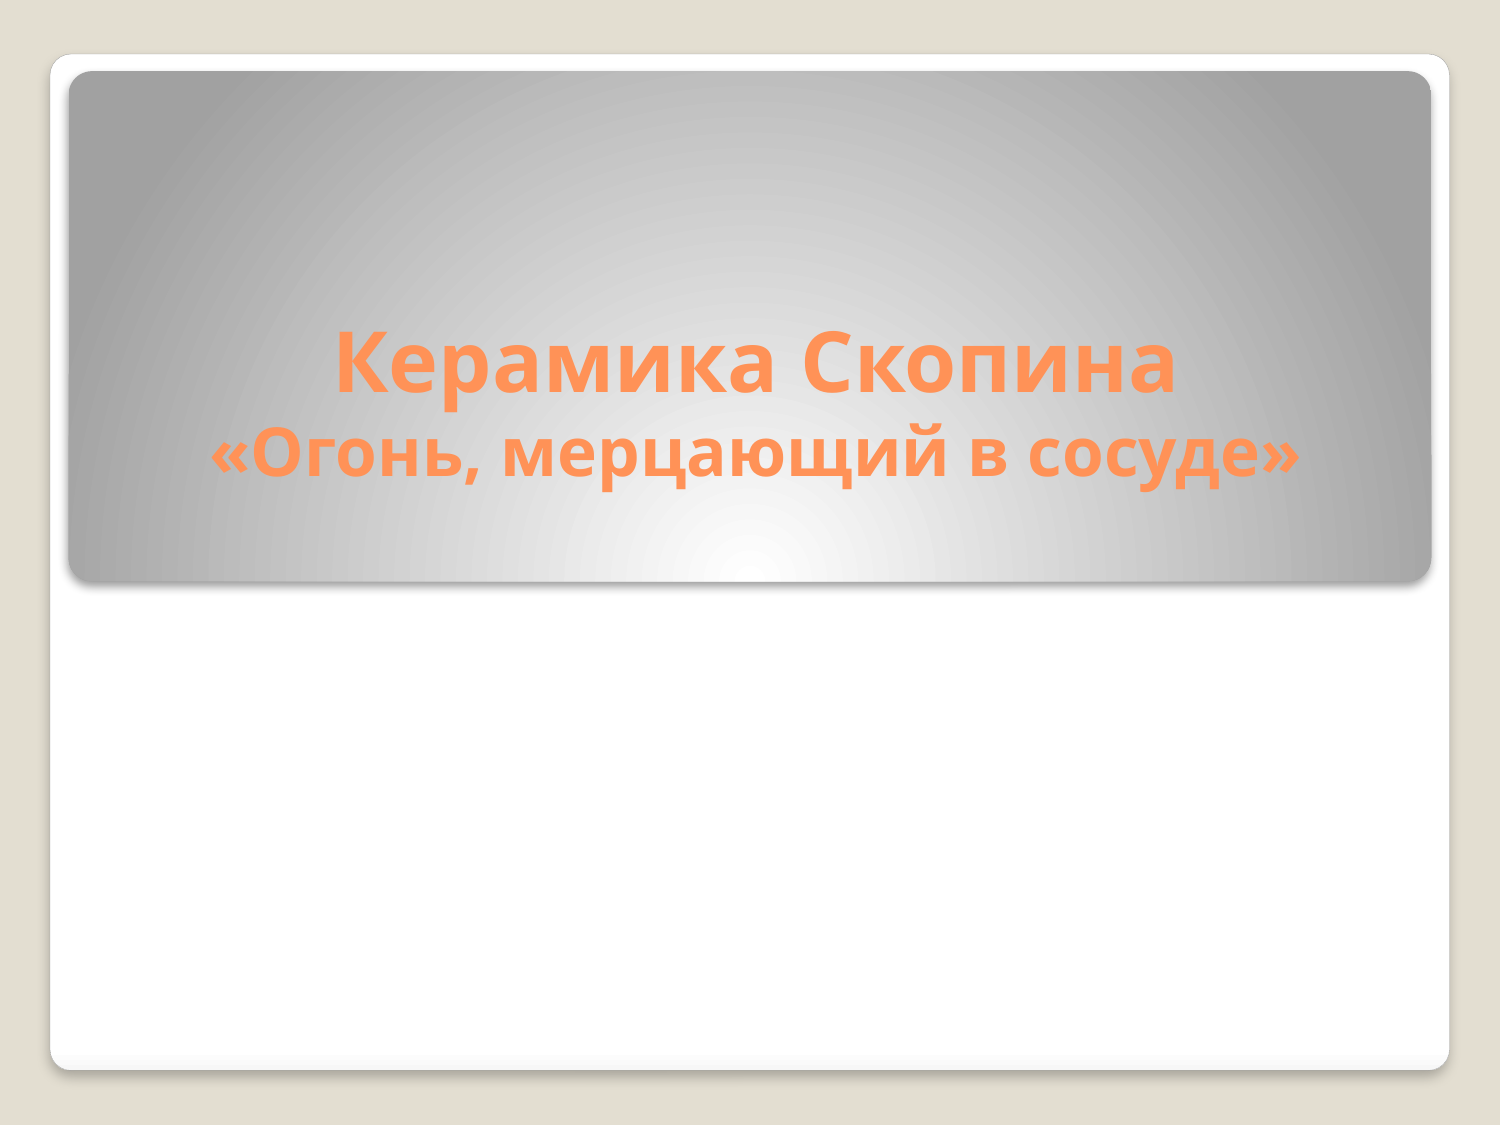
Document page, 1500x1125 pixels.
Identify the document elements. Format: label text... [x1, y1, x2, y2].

title Керамика Скопина «Огонь, мерцающий в сосуде» [118, 298, 1394, 599]
